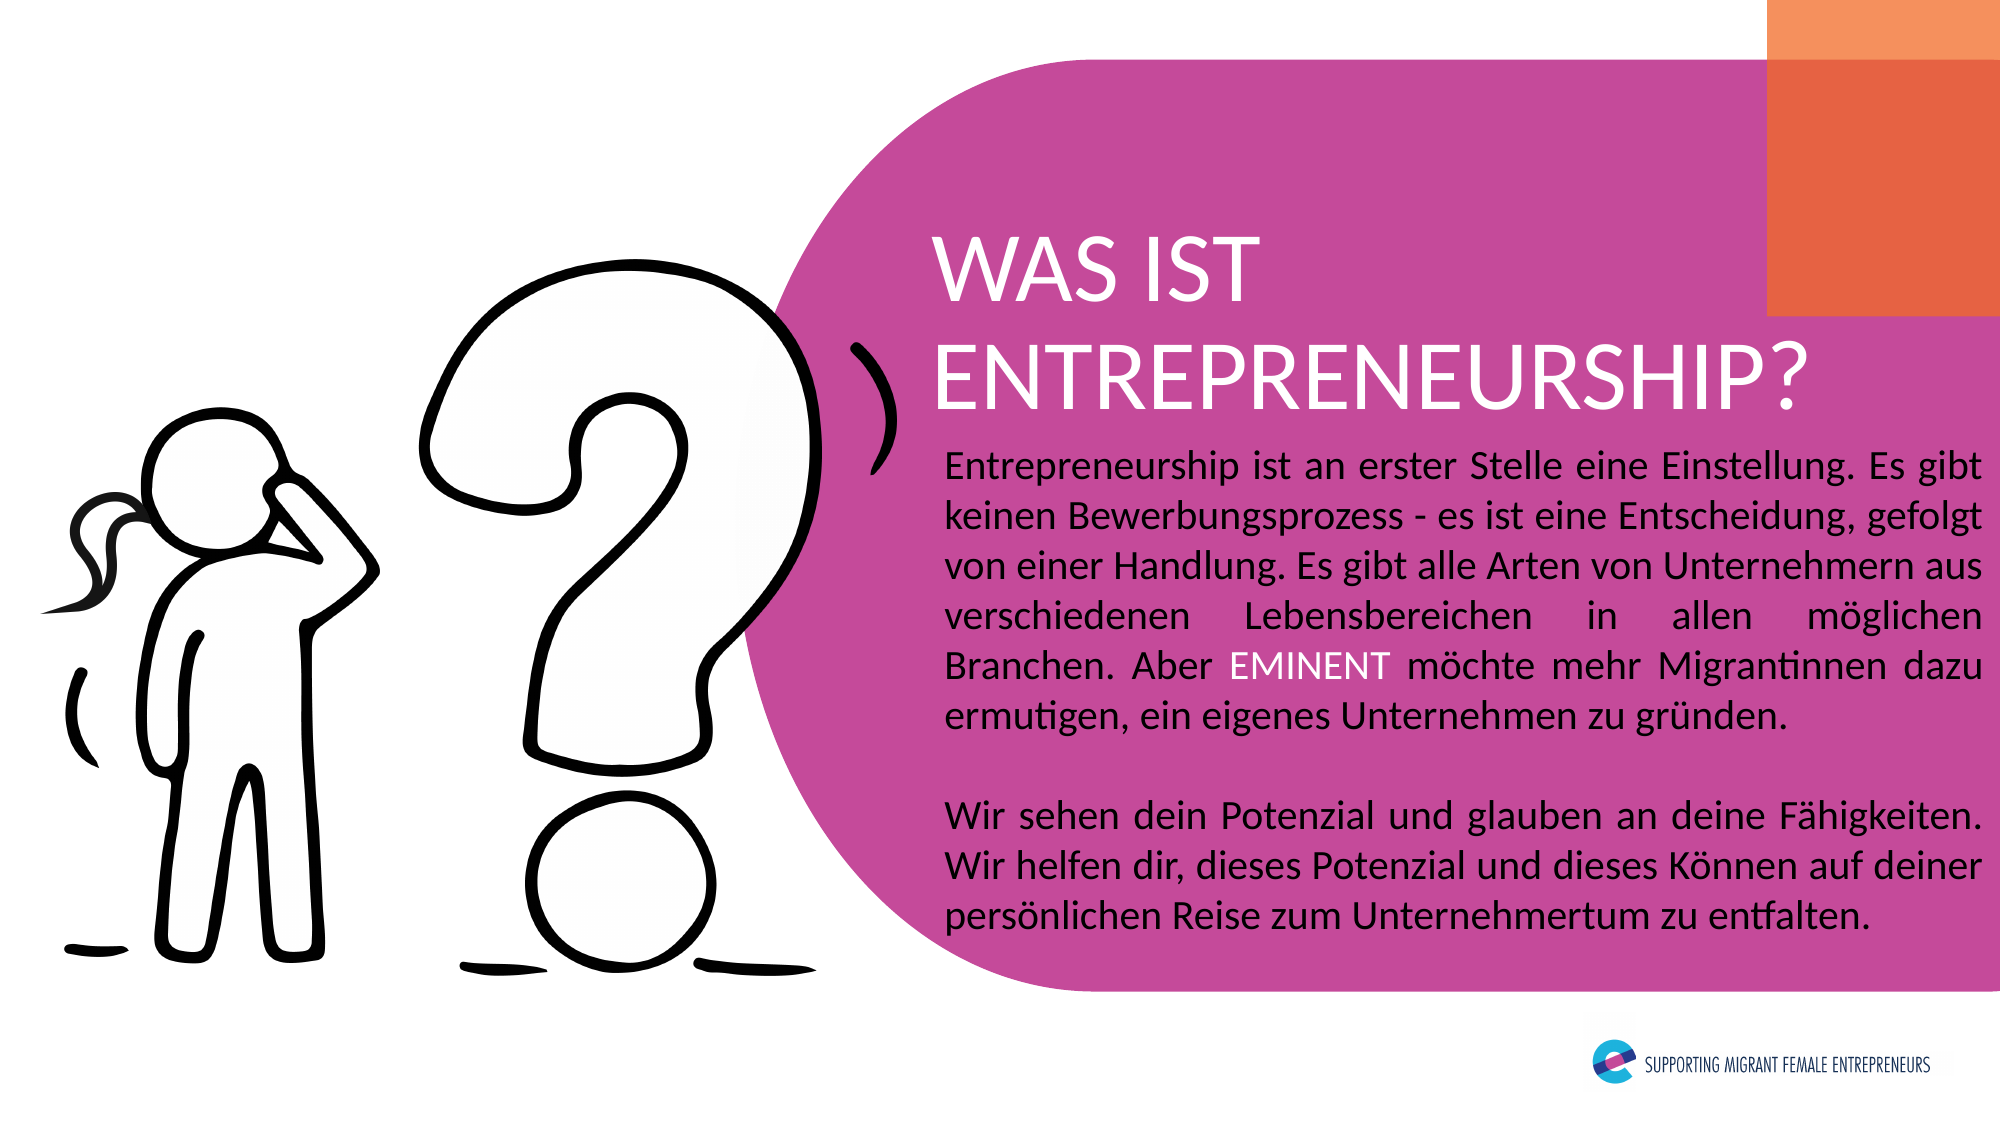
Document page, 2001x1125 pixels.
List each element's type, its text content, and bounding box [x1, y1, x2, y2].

text_box Entrepreneurship ist an erster Stelle eine Einstellung. Es gibt keinen Bewerbungsprozess - es ist eine Entscheidung, gefolgt von einer Handlung. Es gibt alle Arten von Unternehmern aus verschiedenen Lebensbereichen in allen möglichen Branchen. Aber EMINENT möchte mehr Migrantinnen dazu ermutigen, ein eigenes Unternehmen zu gründen. Wir sehen dein Potenzial und glauben an deine Fähigkeiten. Wir helfen dir, dieses Potenzial und dieses Können auf deiner persönlichen Reise zum Unternehmertum zu entfalten. [929, 430, 1999, 946]
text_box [40, 259, 897, 976]
picture [1644, 1051, 1954, 1076]
picture [1583, 1012, 1636, 1092]
list WAS IST ENTREPRENEURSHIP? [916, 208, 1839, 323]
